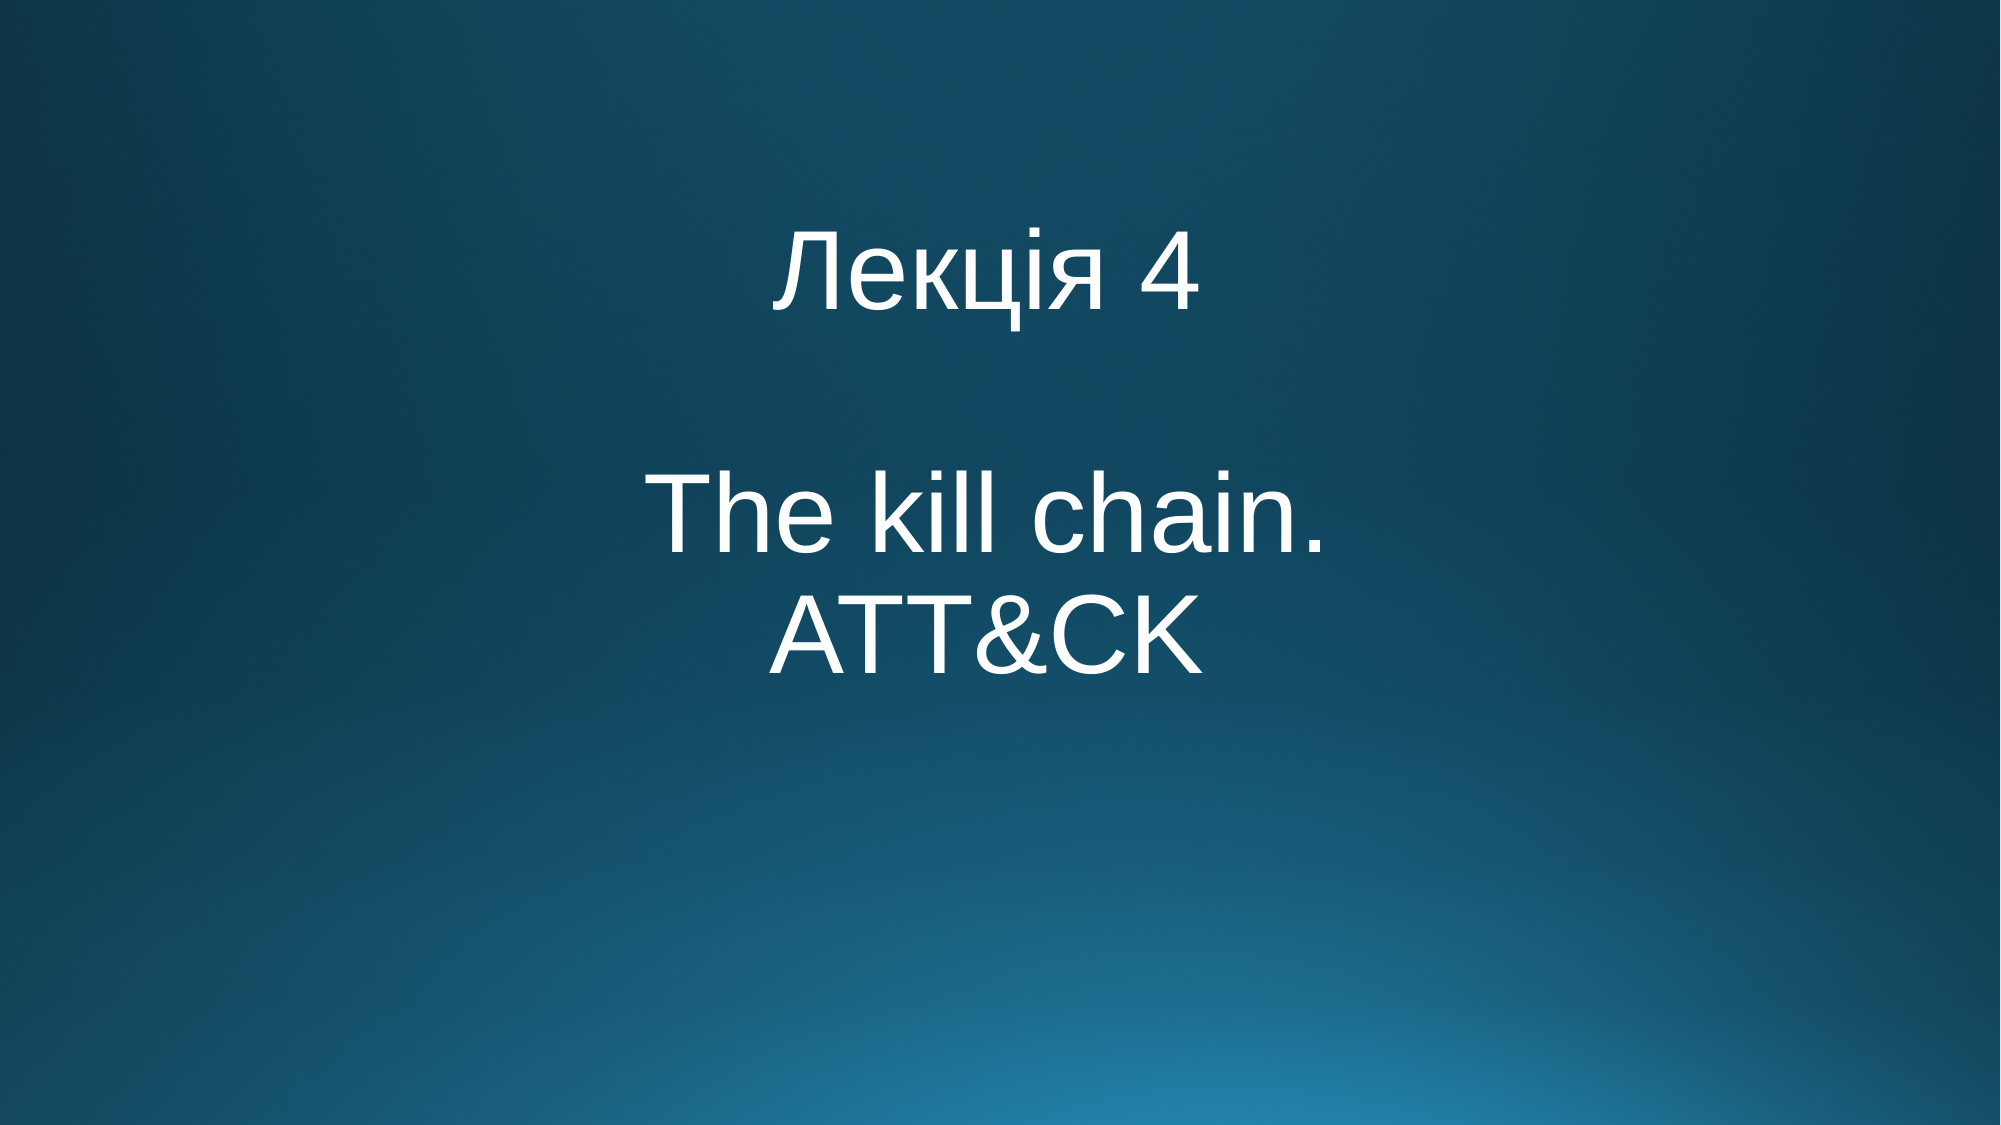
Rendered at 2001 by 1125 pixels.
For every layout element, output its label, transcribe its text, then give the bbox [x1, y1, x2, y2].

title Лекція 4 The kill chain. ATT&CK [69, 37, 1905, 1008]
picture [0, 0, 2001, 1125]
